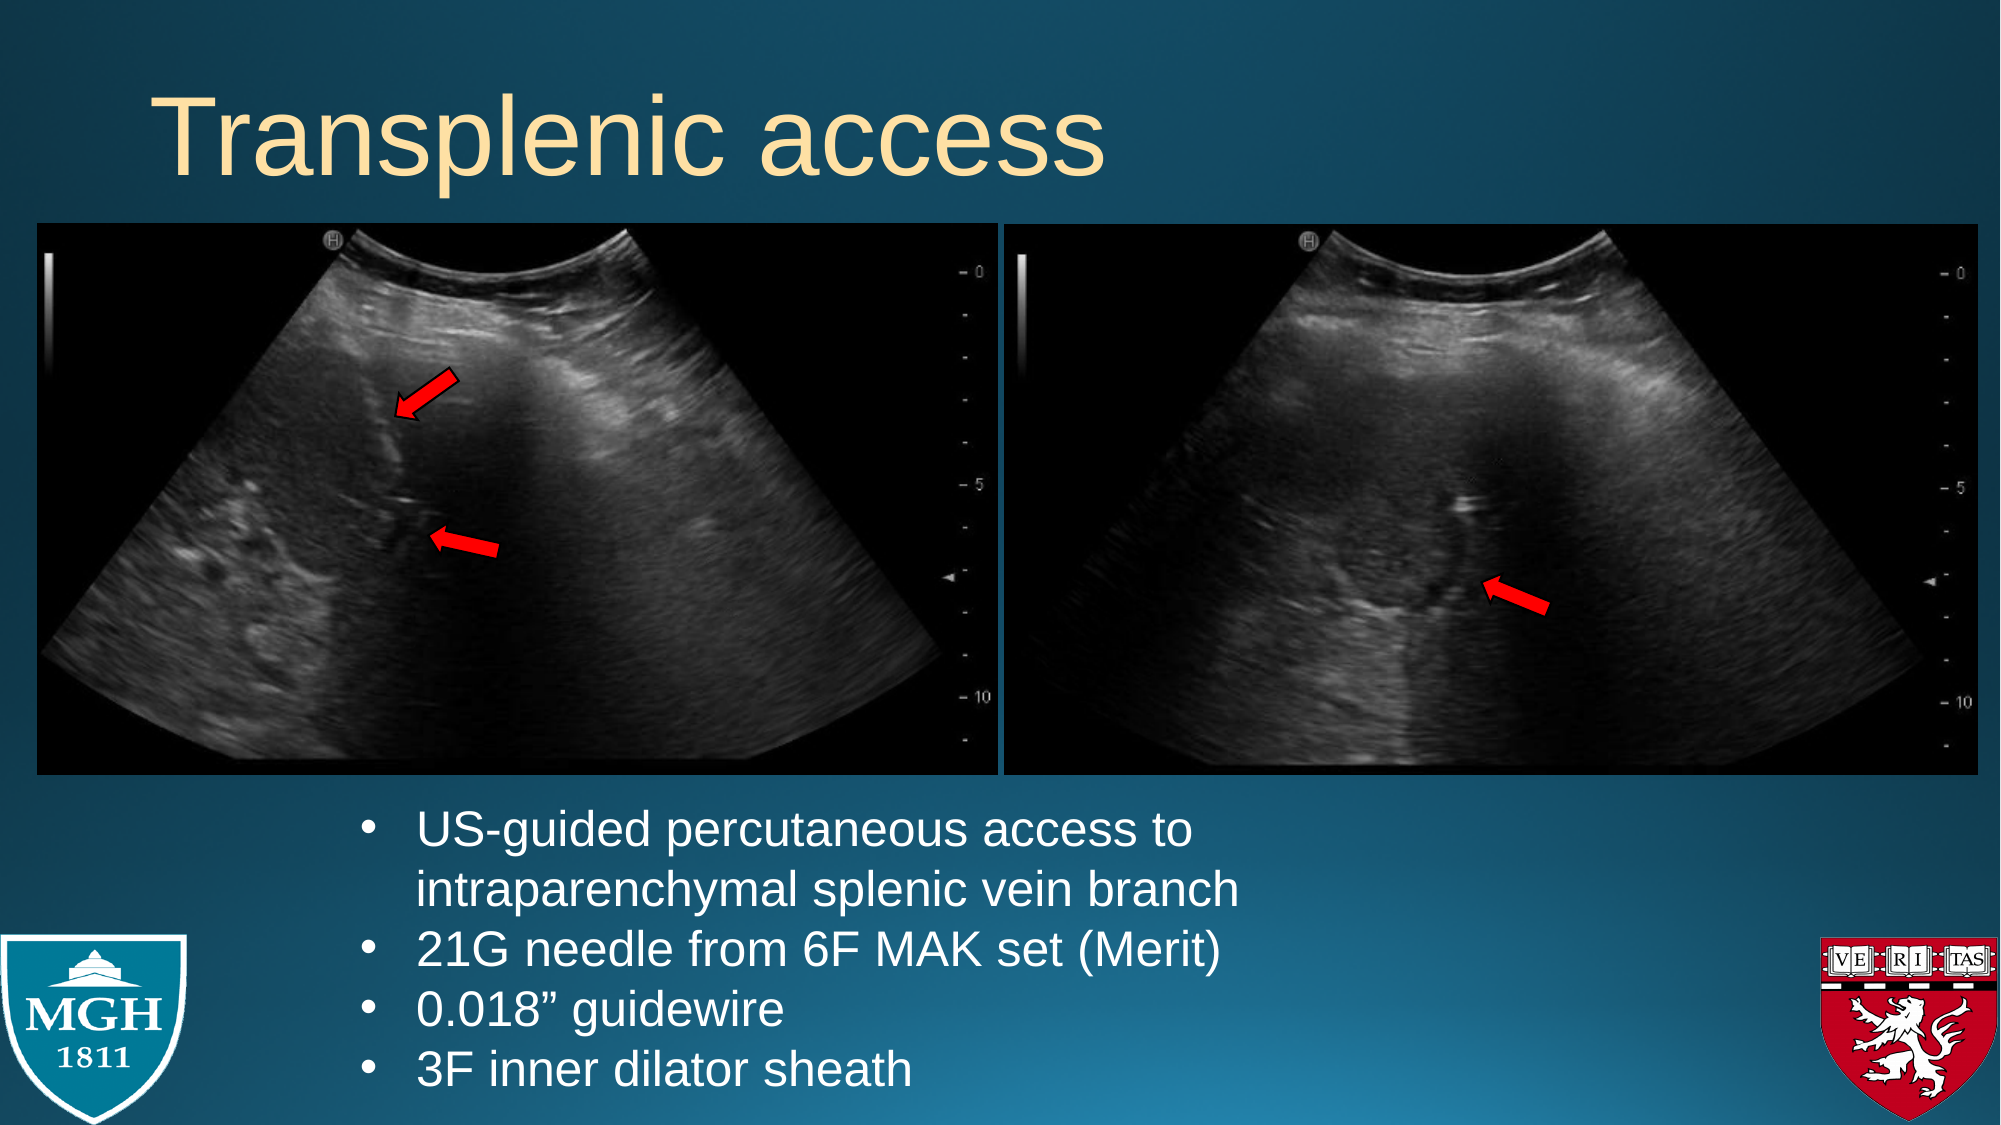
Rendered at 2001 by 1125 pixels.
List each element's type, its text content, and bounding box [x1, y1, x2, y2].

text_box US-guided percutaneous access to intraparenchymal splenic vein branch 21G needle from 6F MAK set (Merit) 0.018” guidewire 3F inner dilator sheath [344, 789, 1256, 1125]
title Transplenic access [134, 30, 1860, 248]
picture [0, 0, 2001, 1125]
